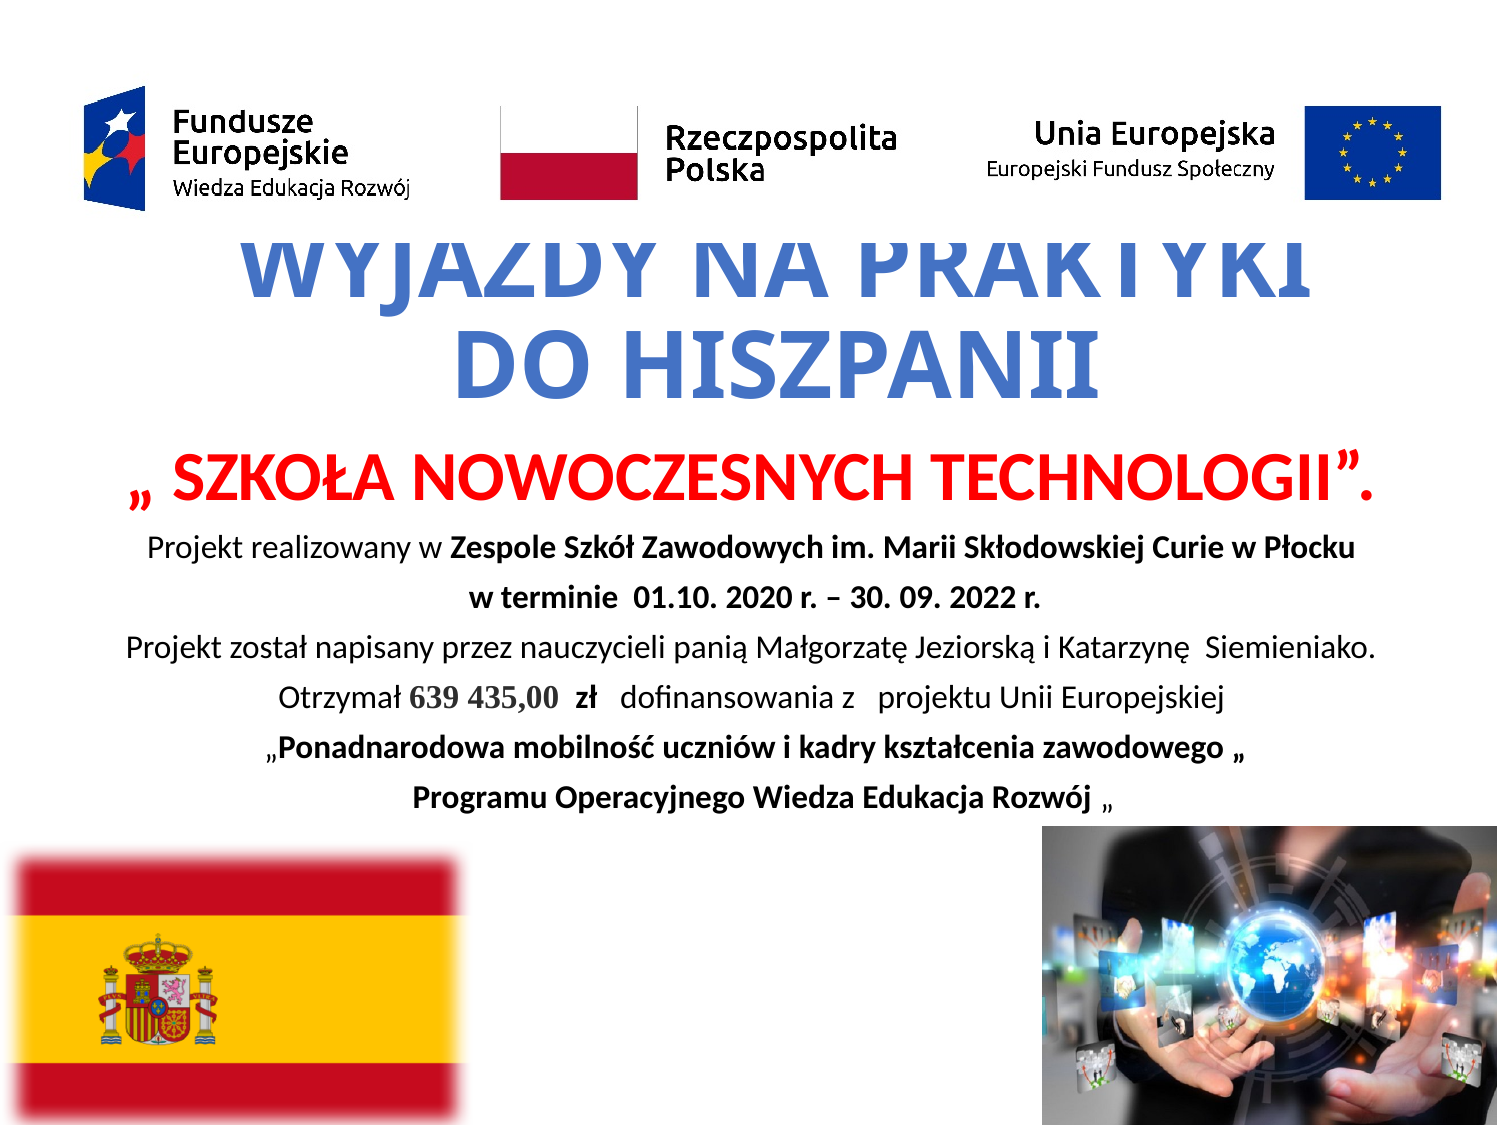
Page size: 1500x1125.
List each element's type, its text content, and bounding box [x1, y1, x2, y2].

picture [1042, 826, 1497, 1125]
subtitle „ SZKOŁA NOWOCZESNYCH TECHNOLOGII”. Projekt realizowany w Zespole Szkół Zawodowych im. Marii Skłodowskiej Curie w Płocku w terminie 01.10. 2020 r. – 30. 09. 2022 r. Projekt został napisany przez nauczycieli panią Małgorzatę Jeziorską i Katarzynę Siemieniako. Otrzymał 639 435,00 zł dofinansowania z projektu Unii Europejskiej „Ponadnarodowa mobilność uczniów i kadry kształcenia zawodowego „ Programu Operacyjnego Wiedza Edukacja Rozwój „ [100, 432, 1412, 863]
title WYJAZDY NA PRAKTYKI DO HISZPANII [187, 243, 1365, 432]
picture [53, 55, 1471, 243]
picture [0, 841, 473, 1125]
